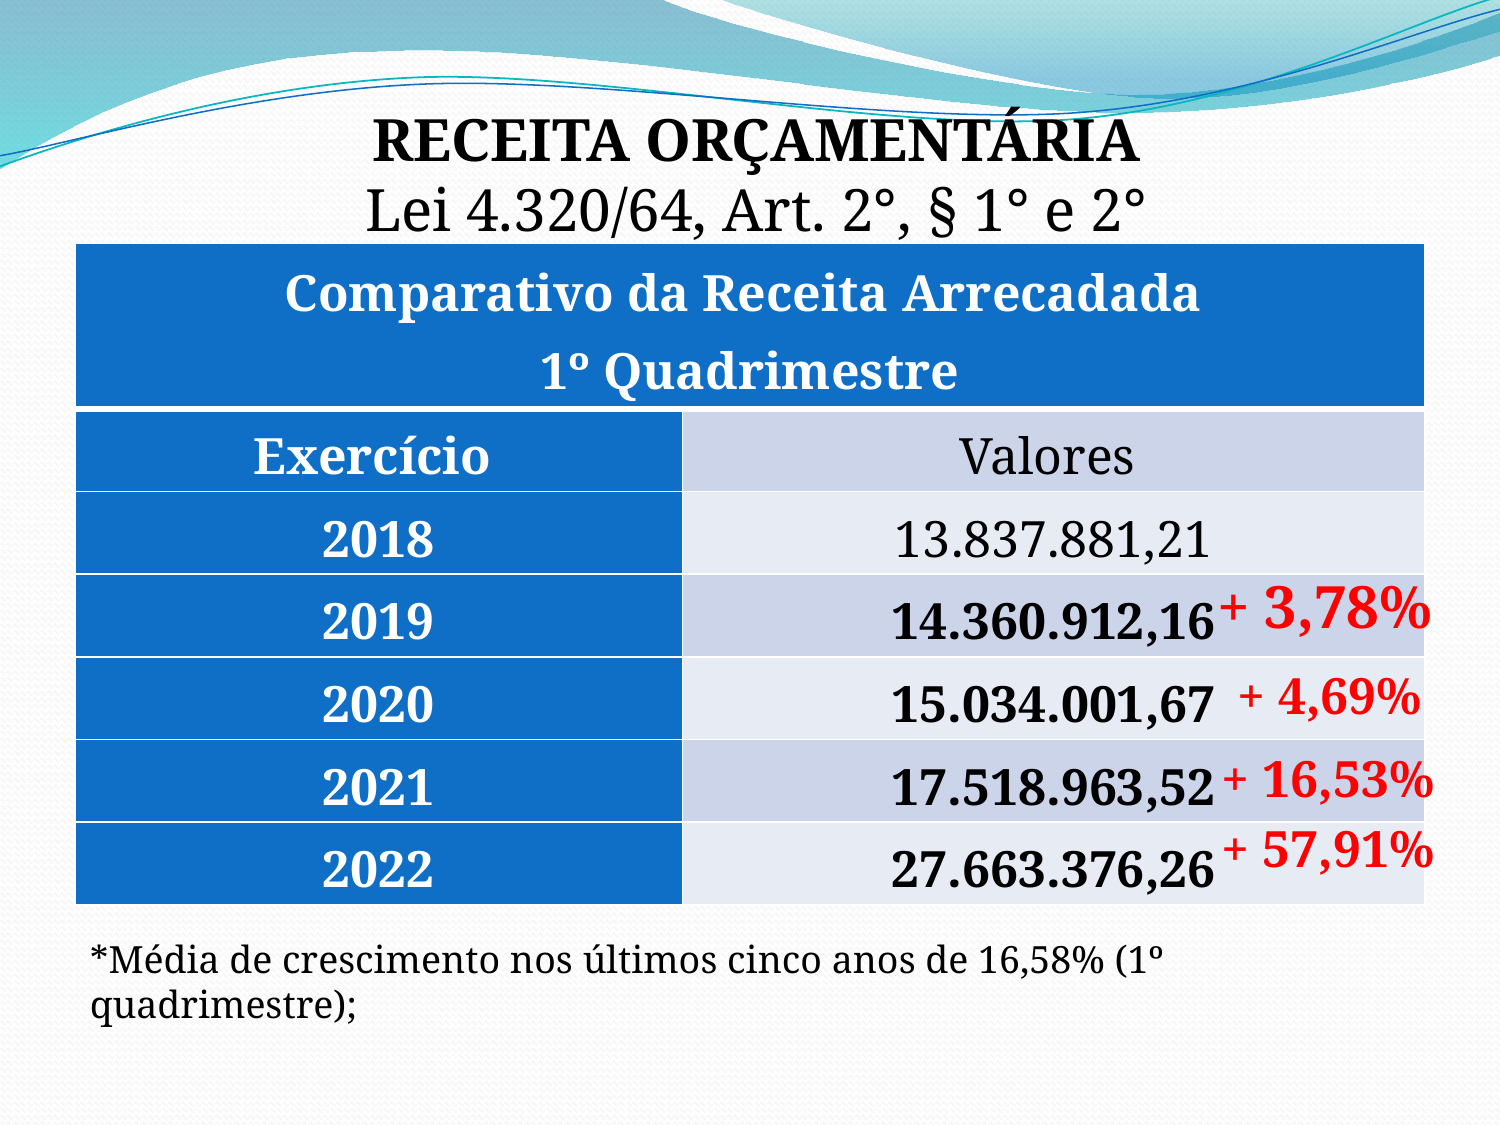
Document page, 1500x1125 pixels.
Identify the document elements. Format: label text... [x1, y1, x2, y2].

table_cell Exercício [76, 412, 682, 491]
text_box *Média de crescimento nos últimos cinco anos de 16,58% (1º quadrimestre); [75, 928, 1412, 1034]
text_box + 57,91% [1207, 810, 1459, 886]
text_box + 16,53% [1207, 739, 1459, 810]
table_cell 13.837.881,21 [683, 492, 1424, 573]
table_cell 2022 [76, 823, 682, 904]
table_header Comparativo da Receita Arrecadada 1º Quadrimestre [76, 244, 1424, 406]
table_cell 27.663.376,26 [683, 823, 1424, 904]
table_cell 2021 [76, 740, 682, 821]
table_cell 2019 [76, 575, 682, 656]
table_cell 2020 [76, 658, 682, 739]
text_box + 4,69% [1222, 656, 1471, 732]
table_cell 14.360.912,16 [683, 575, 1424, 656]
table_cell 15.034.001,67 [683, 658, 1424, 739]
table_cell 17.518.963,52 [683, 740, 1207, 821]
table_cell 2018 [76, 492, 682, 573]
table_cell Valores [683, 412, 1424, 491]
text_box + 3,78% [1202, 562, 1451, 648]
title RECEITA ORÇAMENTÁRIA Lei 4.320/64, Art. 2°, § 1° e 2° [75, 66, 1438, 244]
